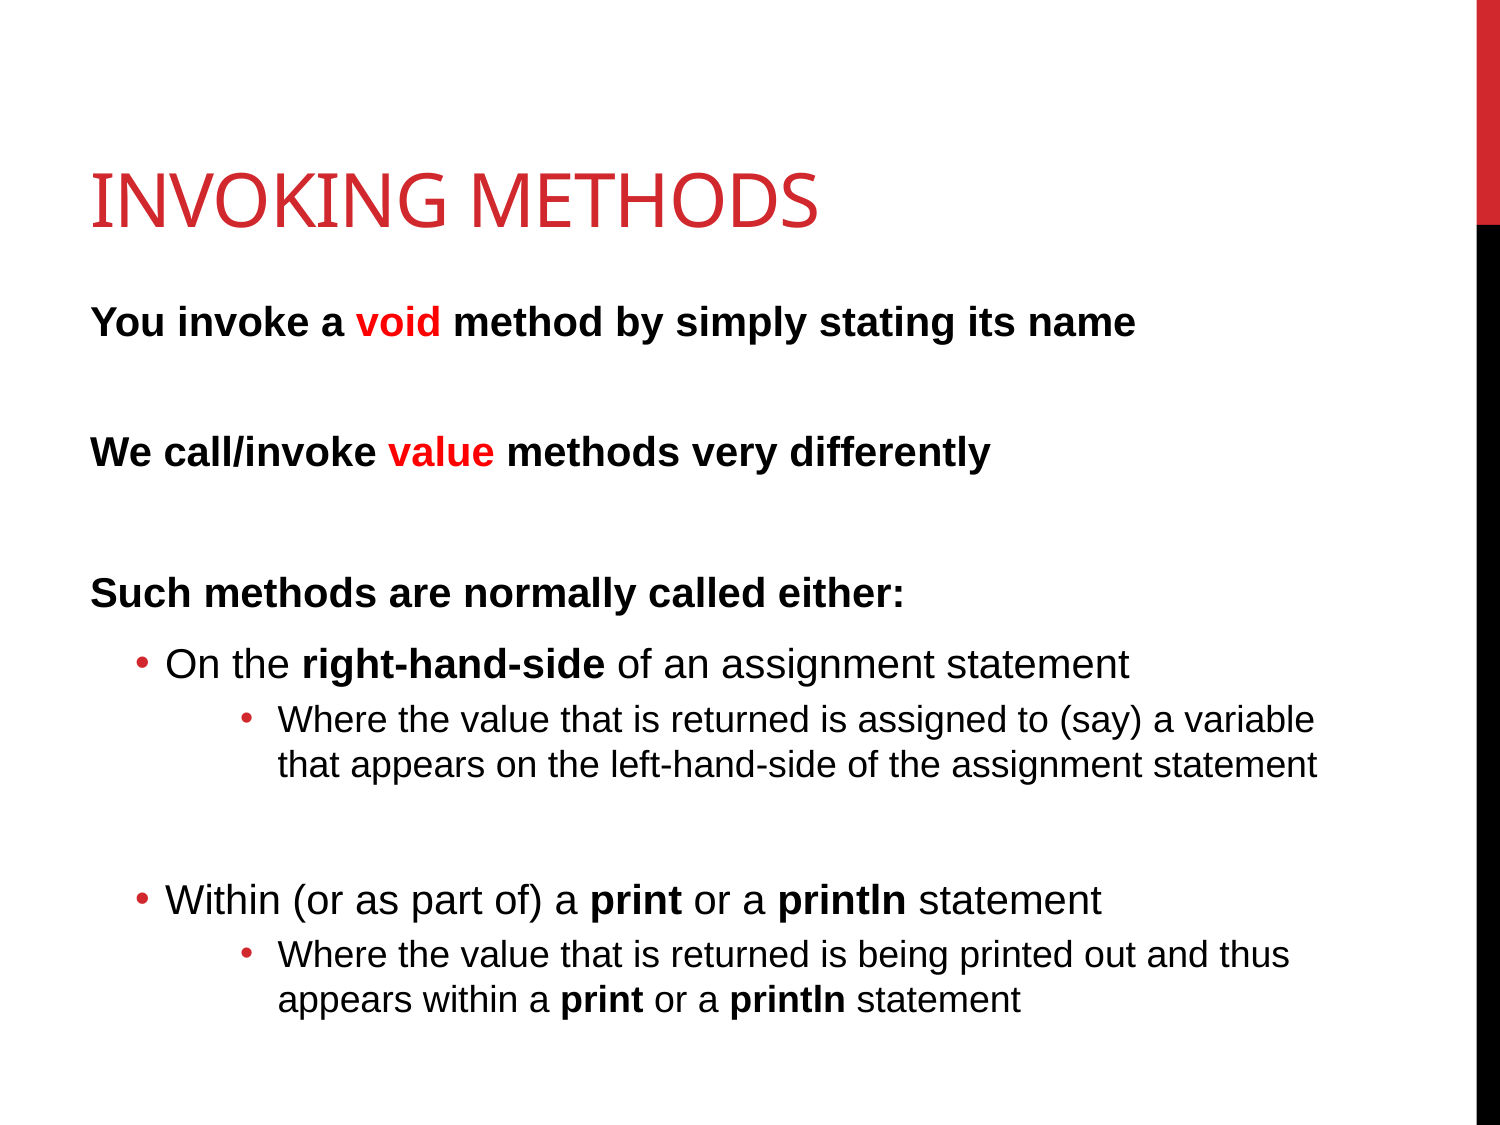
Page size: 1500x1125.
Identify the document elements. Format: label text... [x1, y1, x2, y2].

list You invoke a void method by simply stating its name We call/invoke value methods very differently Such methods are normally called either: On the right-hand-side of an assignment statement Where the value that is returned is assigned to (say) a variable that appears on the left-hand-side of the assignment statement Within (or as part of) a print or a println statement Where the value that is returned is being printed out and thus appears within a print or a println statement [75, 287, 1388, 1071]
title Invoking Methods [75, 24, 1025, 250]
